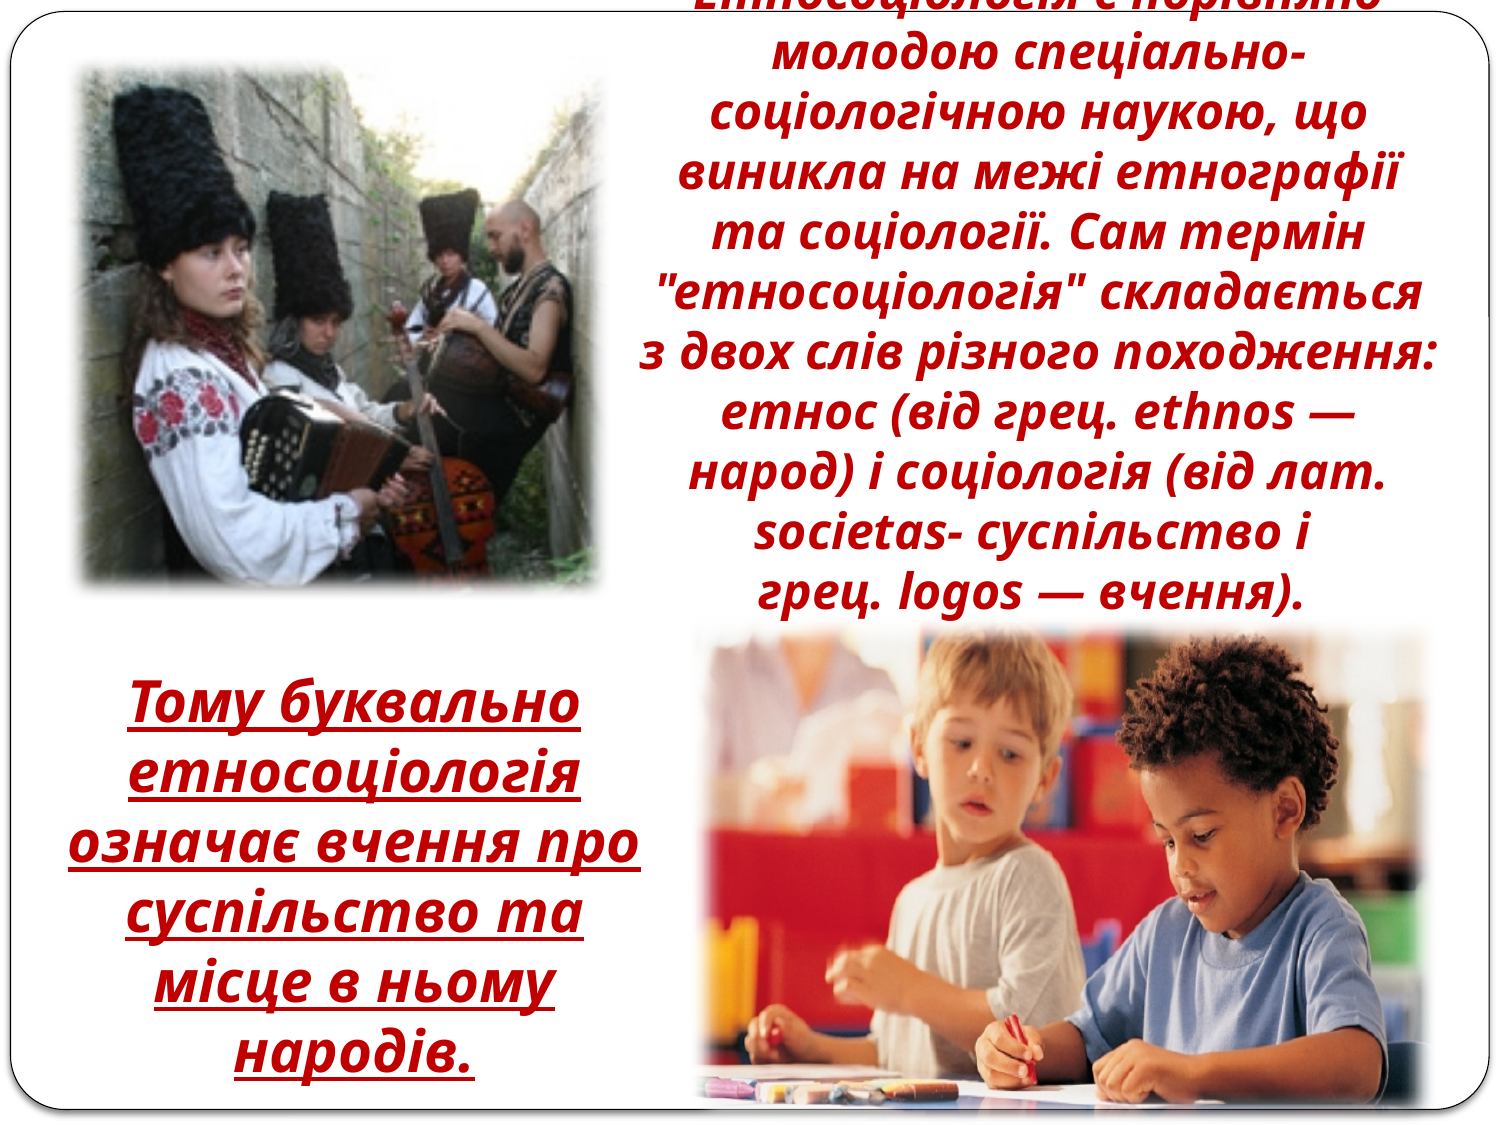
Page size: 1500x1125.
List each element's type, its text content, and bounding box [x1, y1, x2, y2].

picture [64, 54, 612, 601]
picture [690, 615, 1436, 1125]
title Етносоціологія є порівняно молодою спеціально-соціологічною наукою, що виникла на межі етнографії та соціології. Сам термін "етносоціологія" складається з двох слів різного походження: етнос (від грец. ethnos — народ) і соціологія (від лат. societas- суспільство і грец. logos — вчення). [620, 0, 1458, 816]
text_box Тому буквально етносоціологія означає вчення про суспільство та місце в ньому народів. [41, 656, 668, 1092]
